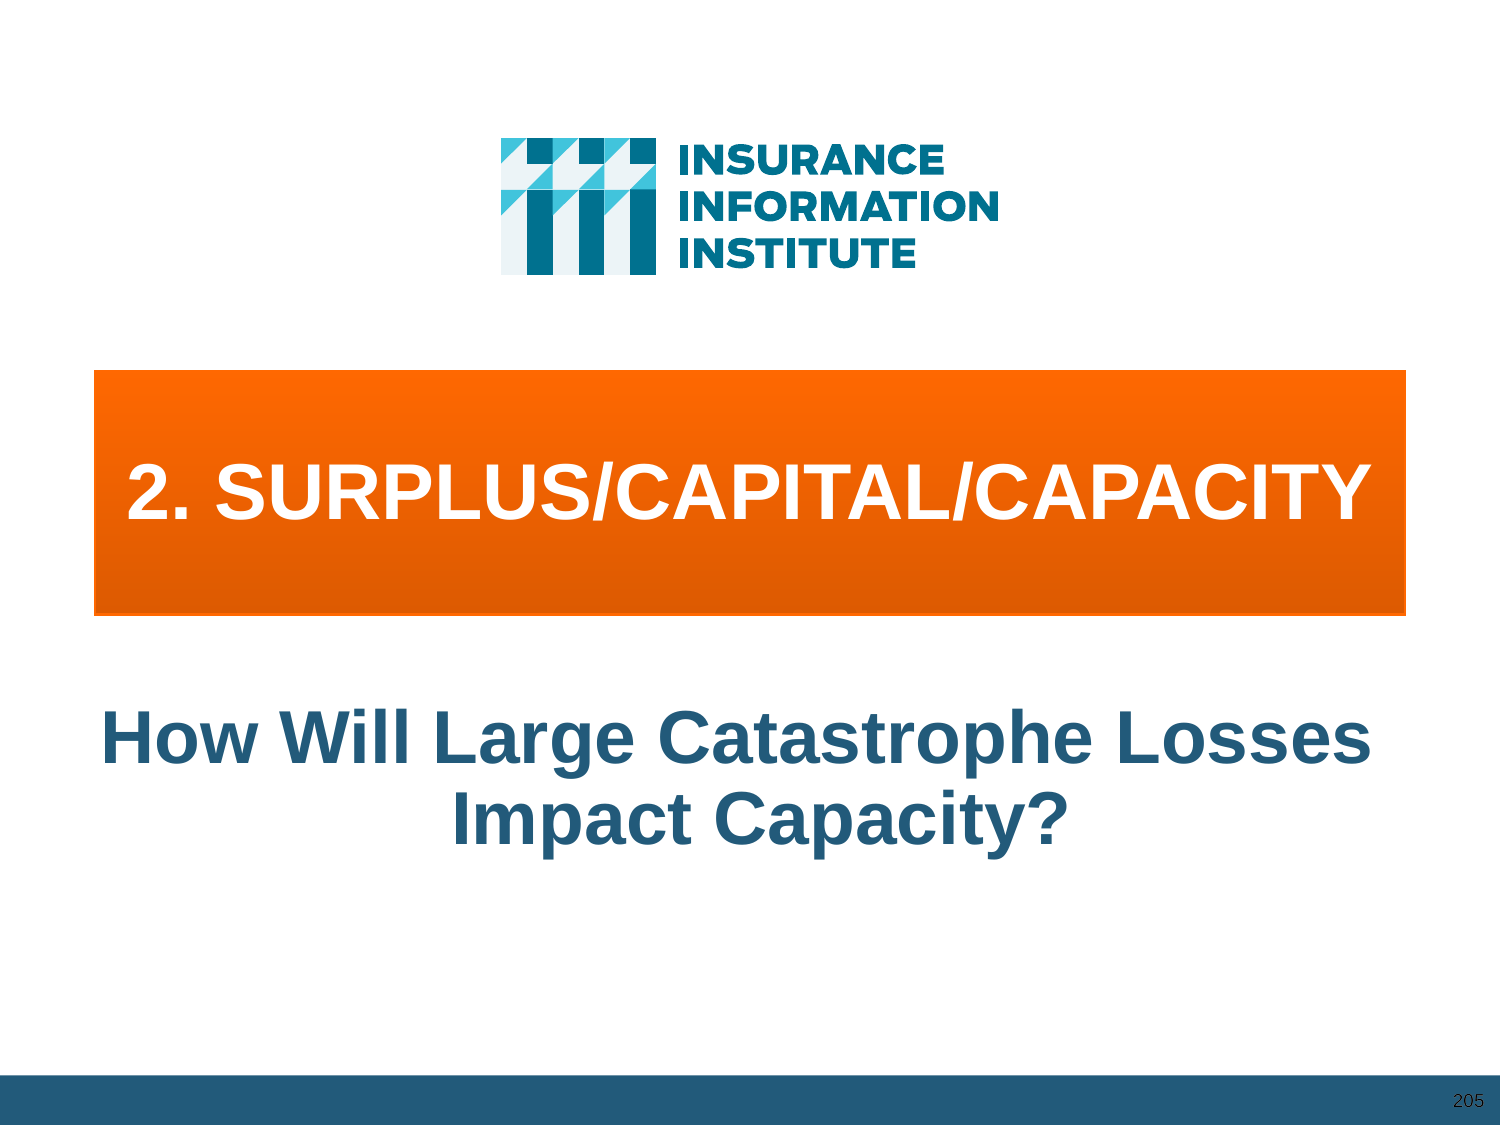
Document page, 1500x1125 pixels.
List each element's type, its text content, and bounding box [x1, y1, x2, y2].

picture [500, 137, 998, 275]
text_box How Will Large Catastrophe Losses Impact Capacity? [81, 691, 1394, 869]
title 2. SURPLUS/CAPITAL/CAPACITY [95, 370, 1405, 615]
slide_number 205 [1410, 1091, 1485, 1112]
text_box [0, 1075, 1500, 1125]
